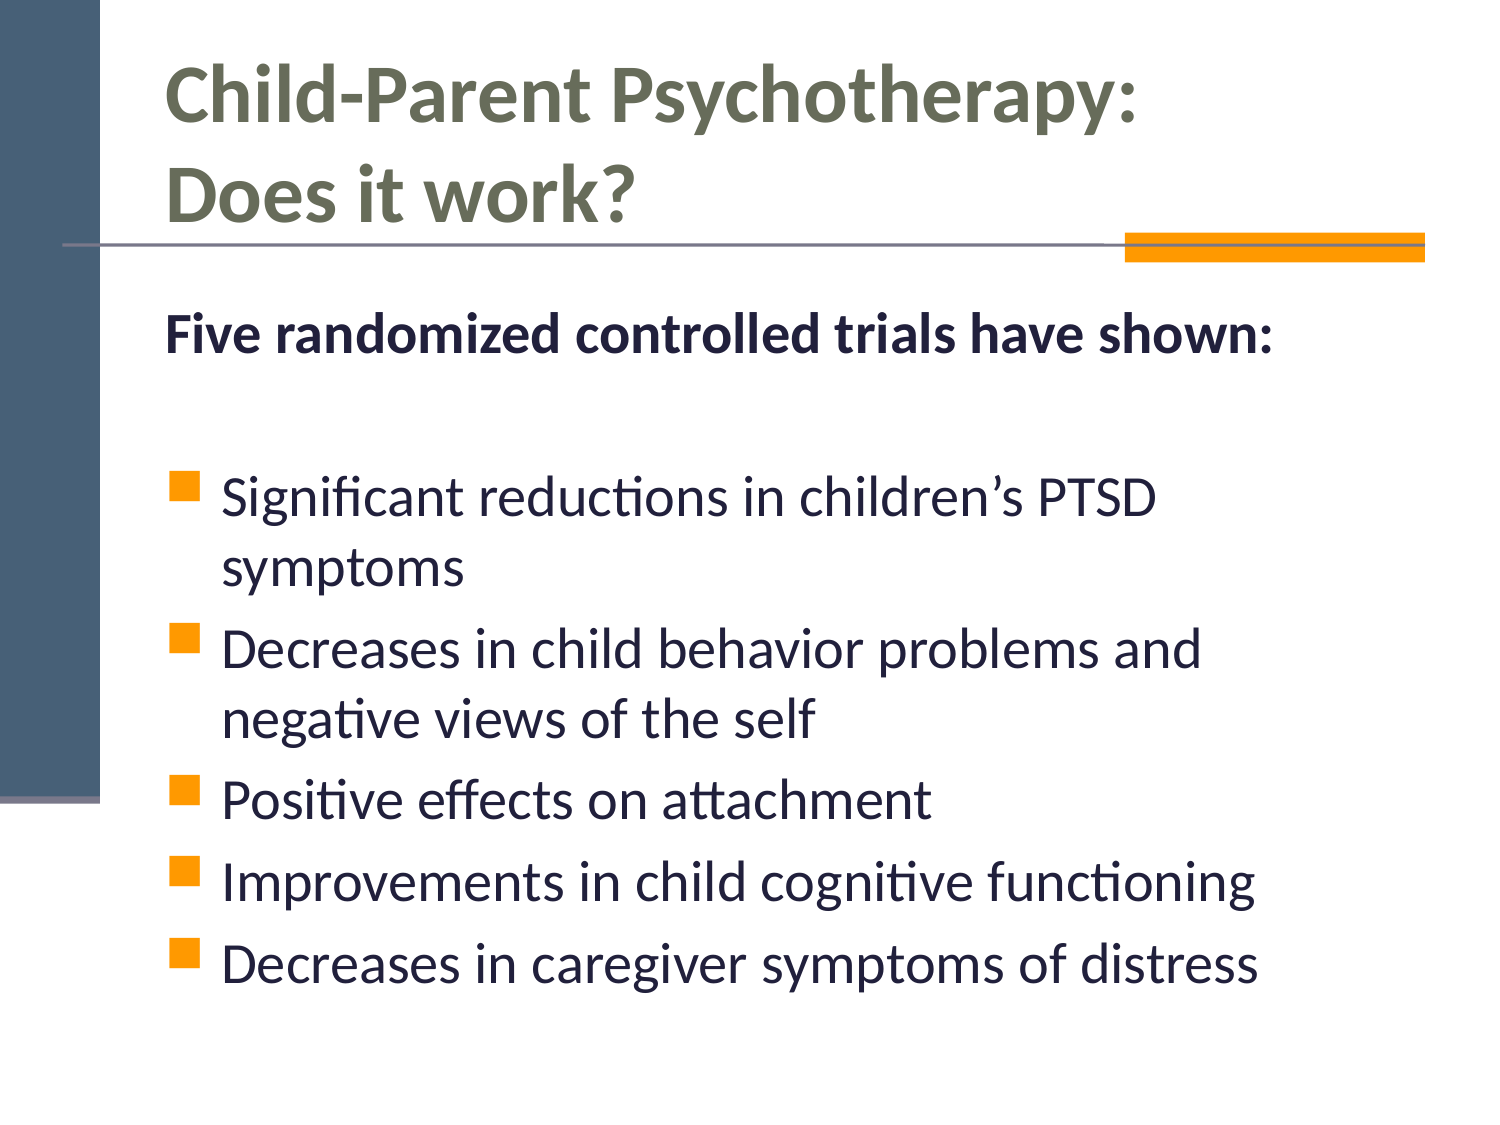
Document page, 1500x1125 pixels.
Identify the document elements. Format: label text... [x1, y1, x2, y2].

list Five randomized controlled trials have shown: Significant reductions in children’s PTSD symptoms Decreases in child behavior problems and negative views of the self Positive effects on attachment Improvements in child cognitive functioning Decreases in caregiver symptoms of distress functioning35,40,44 [149, 287, 1426, 1006]
title Child-Parent Psychotherapy: Does it work? [149, 45, 1426, 234]
